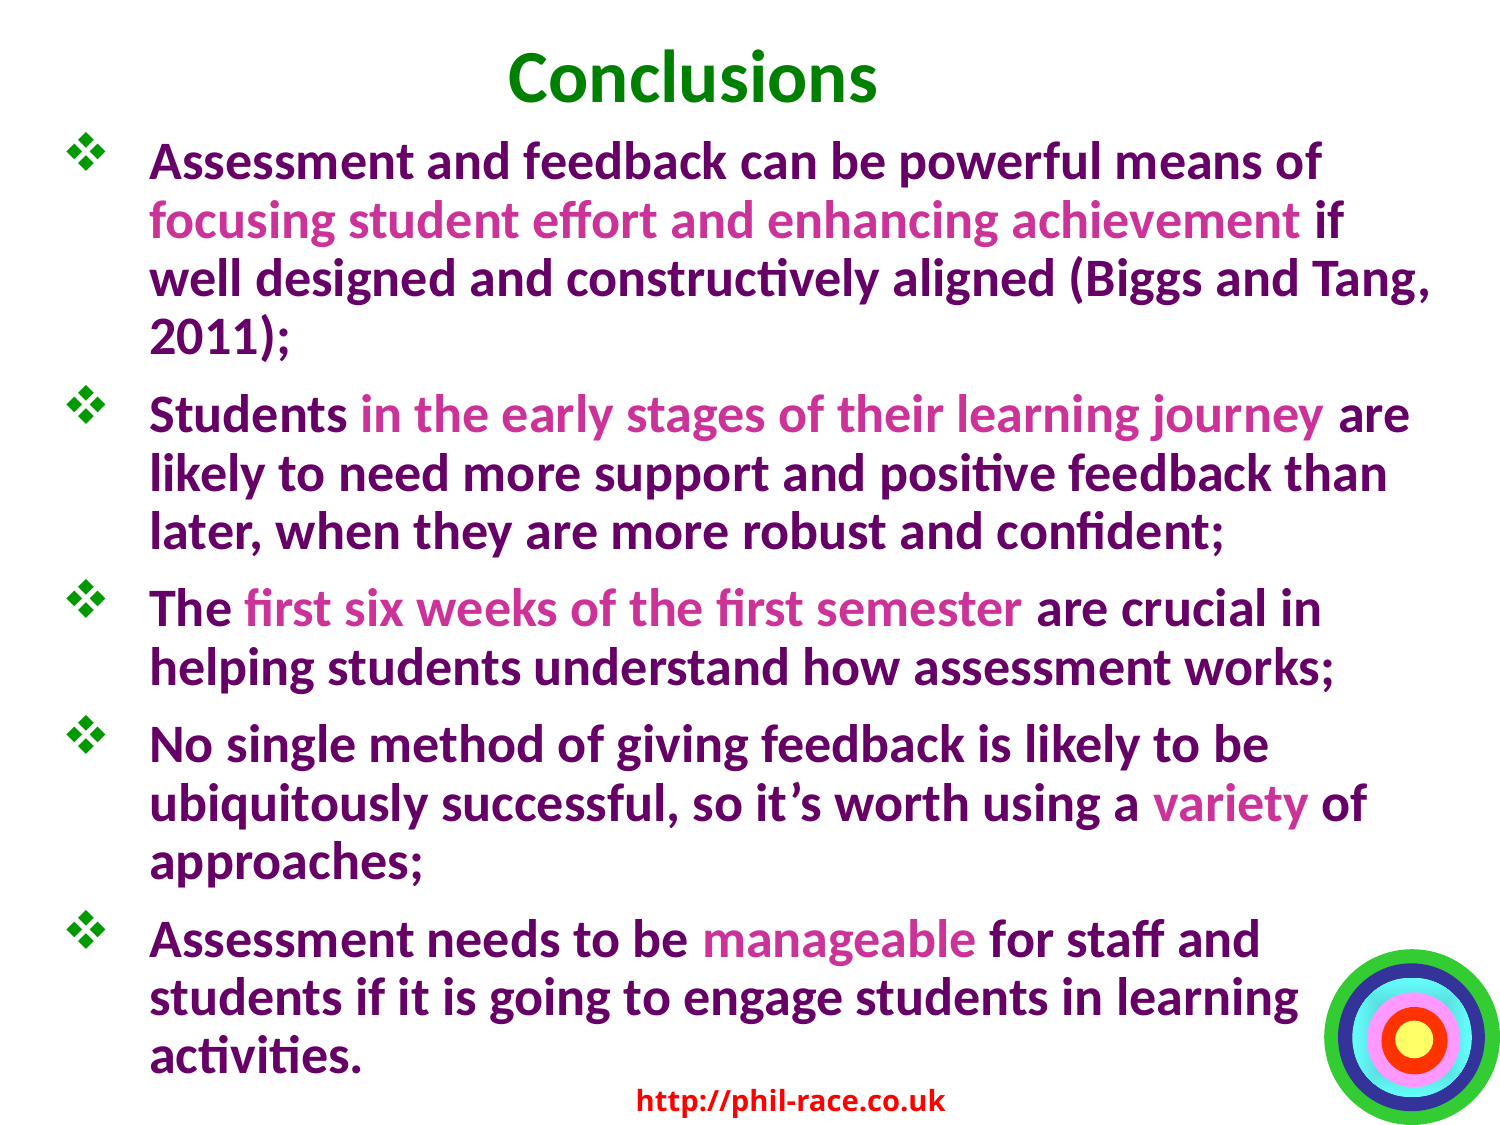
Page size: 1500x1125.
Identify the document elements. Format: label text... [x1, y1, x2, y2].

list Assessment and feedback can be powerful means of focusing student effort and enhancing achievement if well designed and constructively aligned (Biggs and Tang, 2011); Students in the early stages of their learning journey are likely to need more support and positive feedback than later, when they are more robust and confident; The first six weeks of the first semester are crucial in helping students understand how assessment works; No single method of giving feedback is likely to be ubiquitously successful, so it’s worth using a variety of approaches; Assessment needs to be manageable for staff and students if it is going to engage students in learning activities. [46, 125, 1463, 1006]
title Conclusions [74, 19, 1313, 125]
